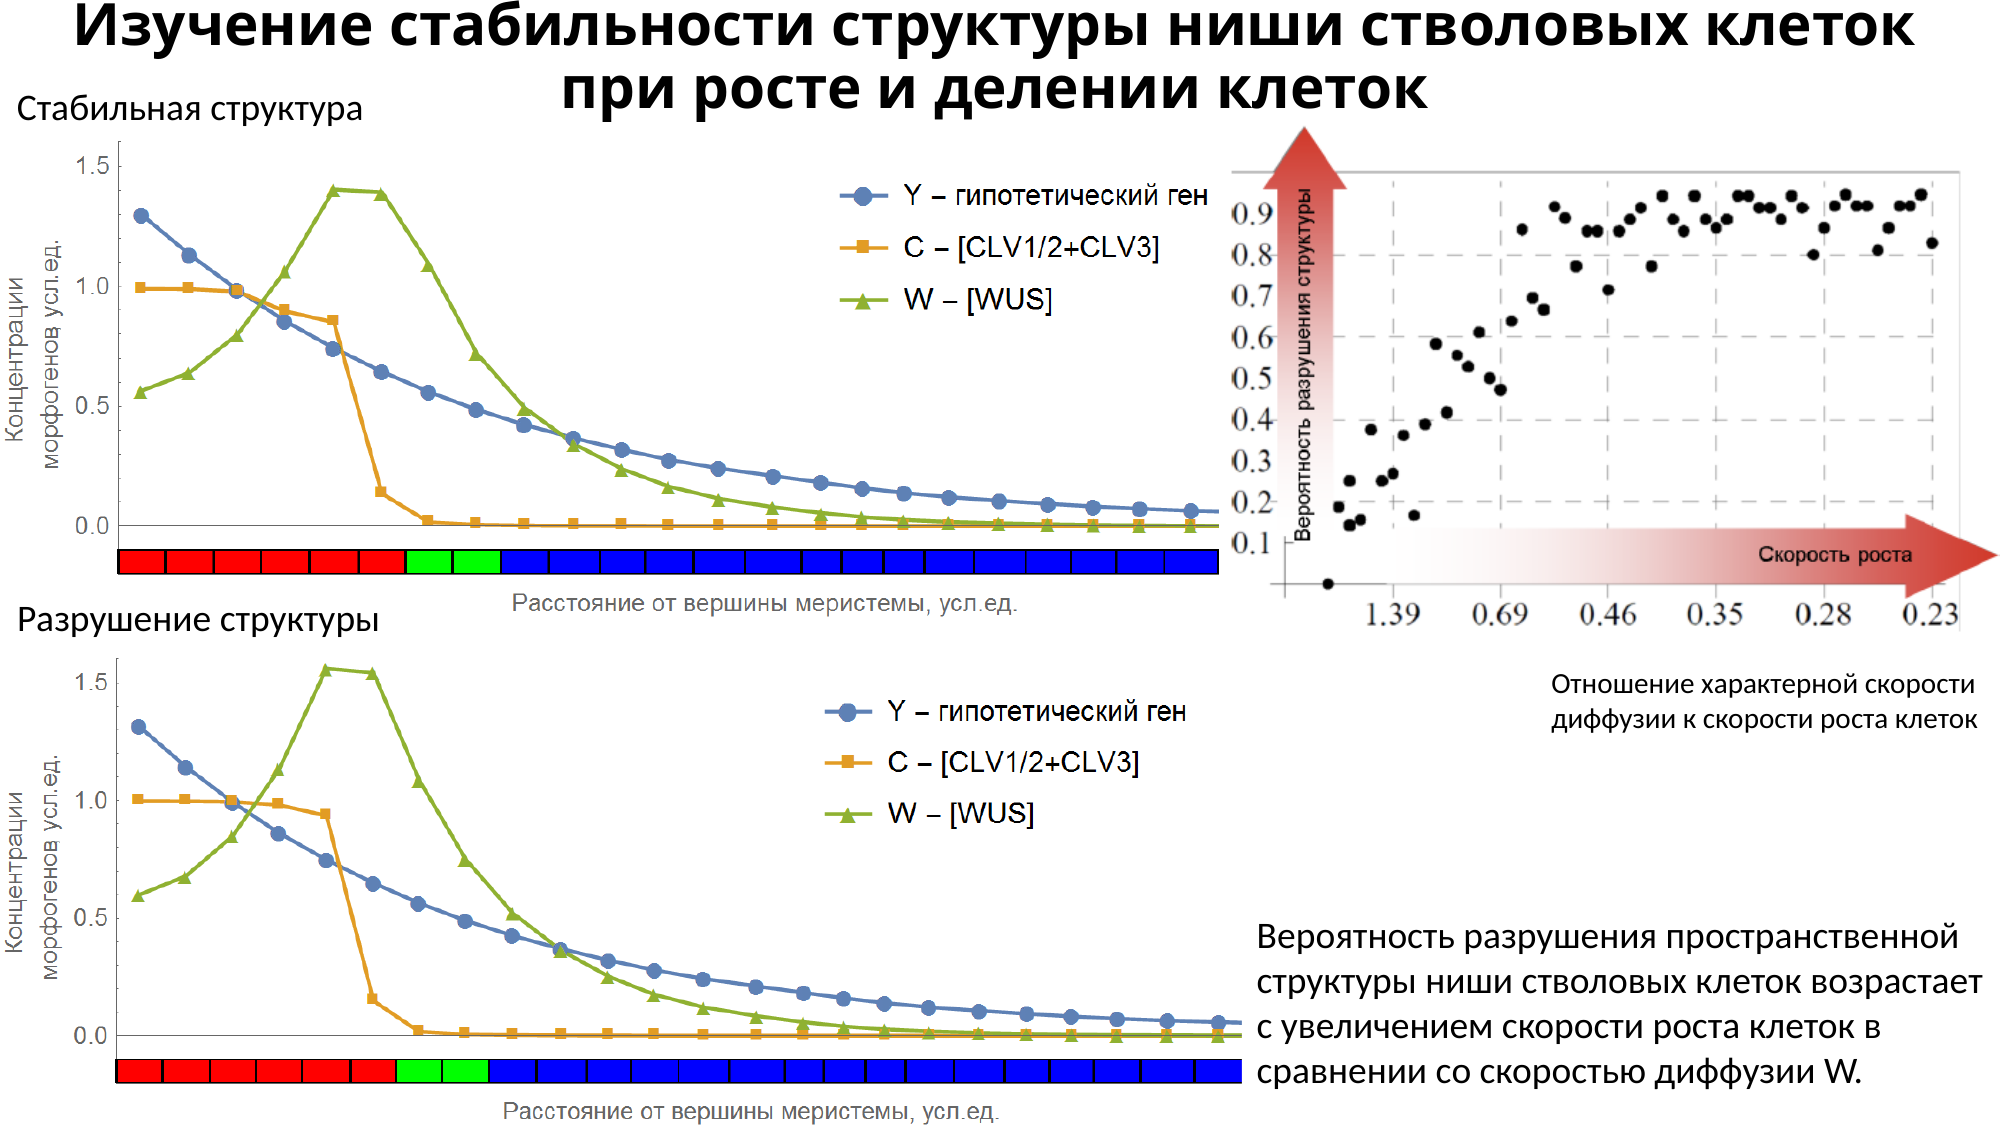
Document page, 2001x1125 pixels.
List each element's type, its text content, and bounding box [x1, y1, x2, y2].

picture [0, 117, 2000, 641]
text_box Стабильная структура [2, 75, 380, 136]
text_box Вероятность разрушения пространственной структуры ниши стволовых клеток возрастает с увеличением скорости роста клеток в сравнении со скоростью диффузии W. [1390, 903, 2000, 1099]
picture [0, 657, 1390, 1125]
text_box Разрушение структуры [2, 617, 396, 647]
title Изучение стабильности структуры ниши стволовых клеток при росте и делении клеток [4, 0, 2000, 116]
text_box Отношение характерной скорости диффузии к скорости роста клеток [1536, 657, 1998, 742]
